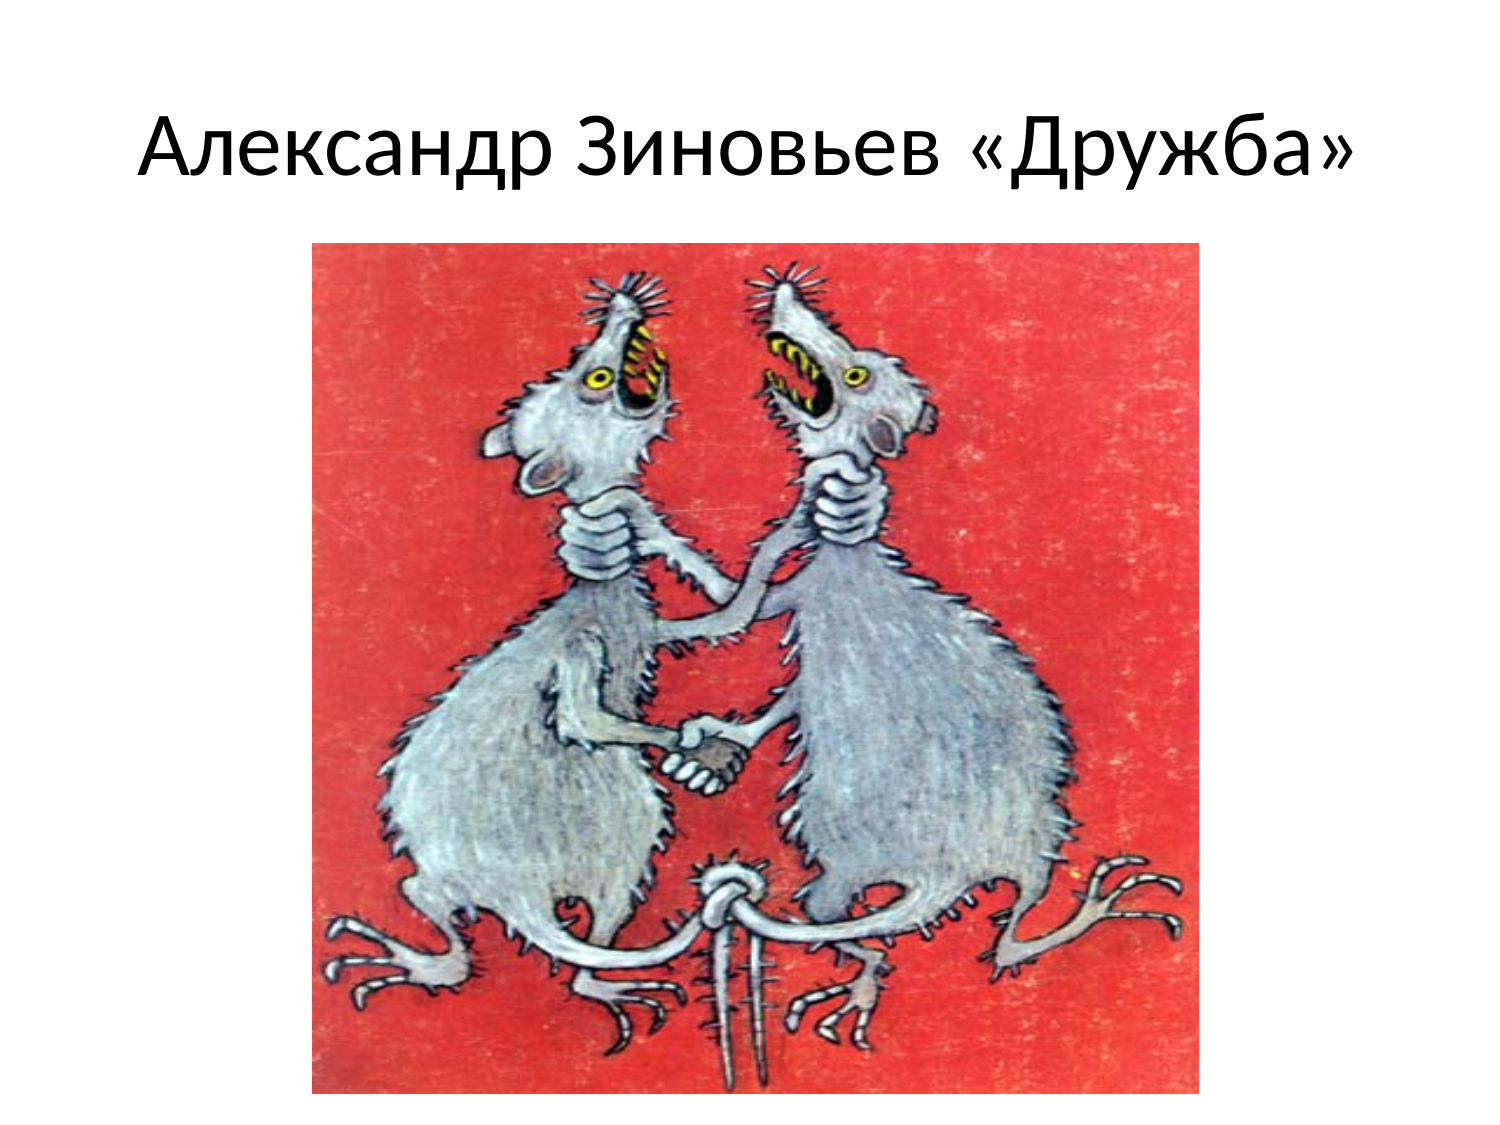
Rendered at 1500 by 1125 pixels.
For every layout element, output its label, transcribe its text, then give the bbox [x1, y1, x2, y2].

title Александр Зиновьев «Дружба» [75, 45, 1425, 233]
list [312, 243, 1200, 1095]
